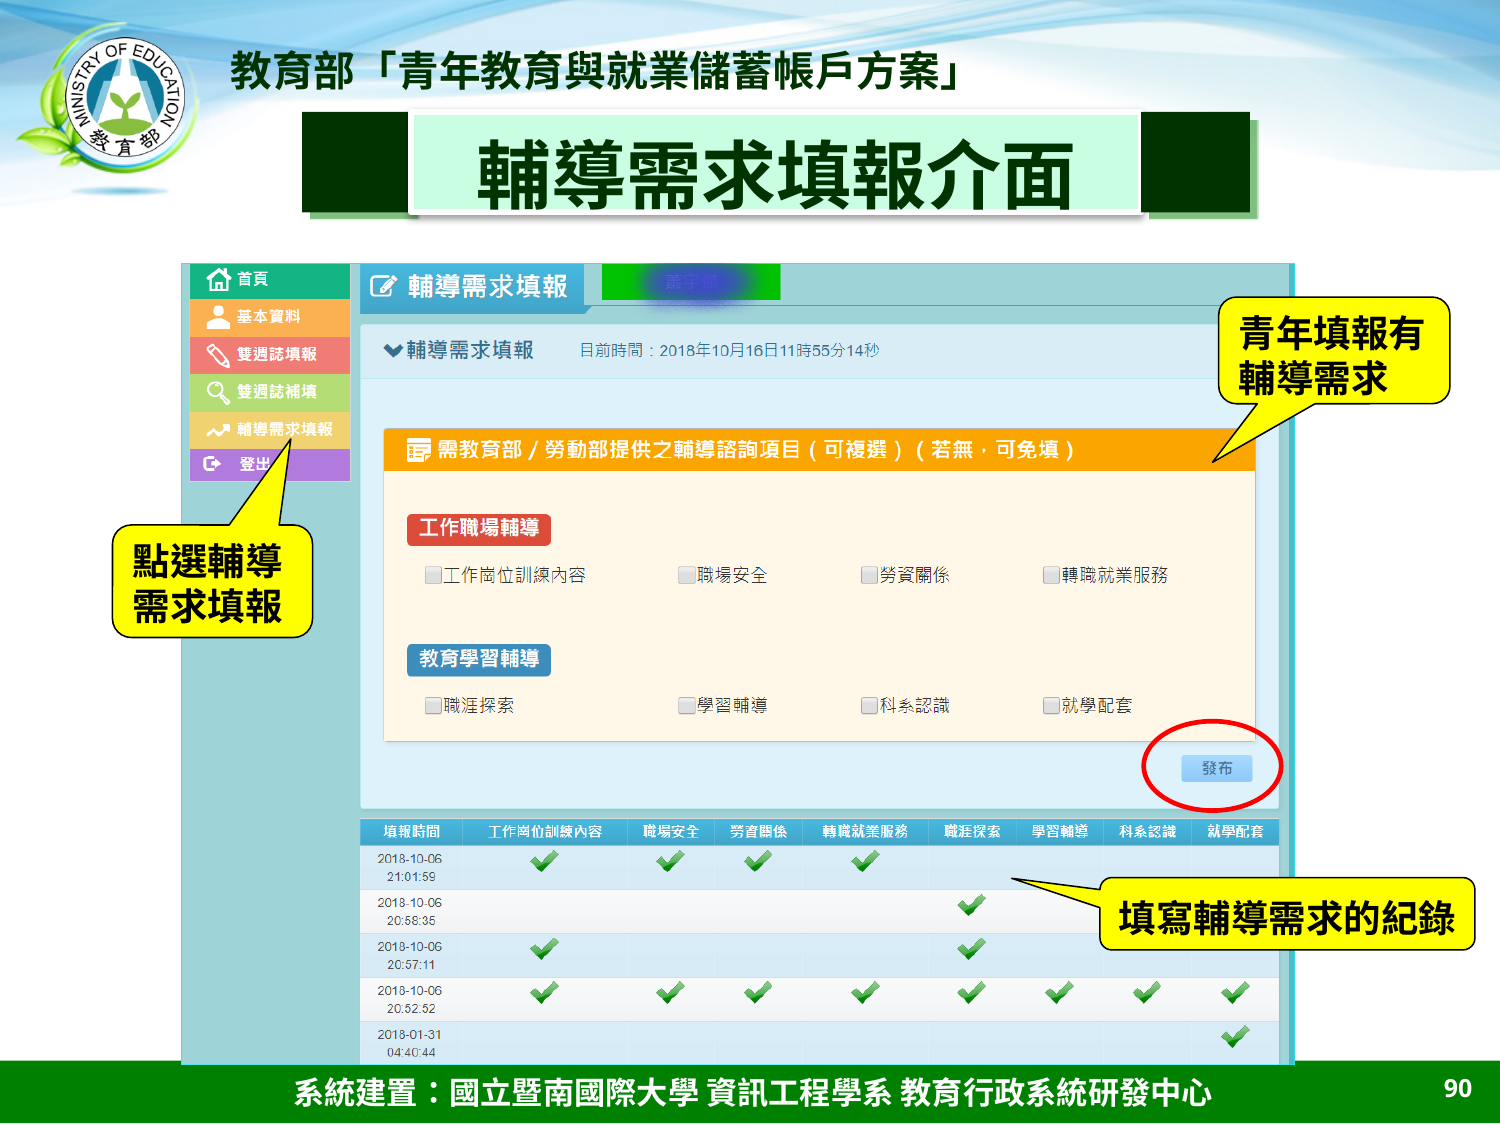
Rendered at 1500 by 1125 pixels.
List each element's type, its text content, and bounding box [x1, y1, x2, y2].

text_box [302, 111, 405, 213]
text_box 青年填報有輔導需求 [1299, 297, 1450, 413]
slide_number 90 [1137, 1064, 1488, 1125]
text_box [1141, 111, 1250, 213]
picture [0, 0, 1500, 1066]
text_box 填寫輔導需求的紀錄 [1299, 877, 1475, 950]
text_box 輔導需求填報介面 [408, 109, 1144, 215]
text_box 點選輔導需求填報 [112, 524, 175, 638]
